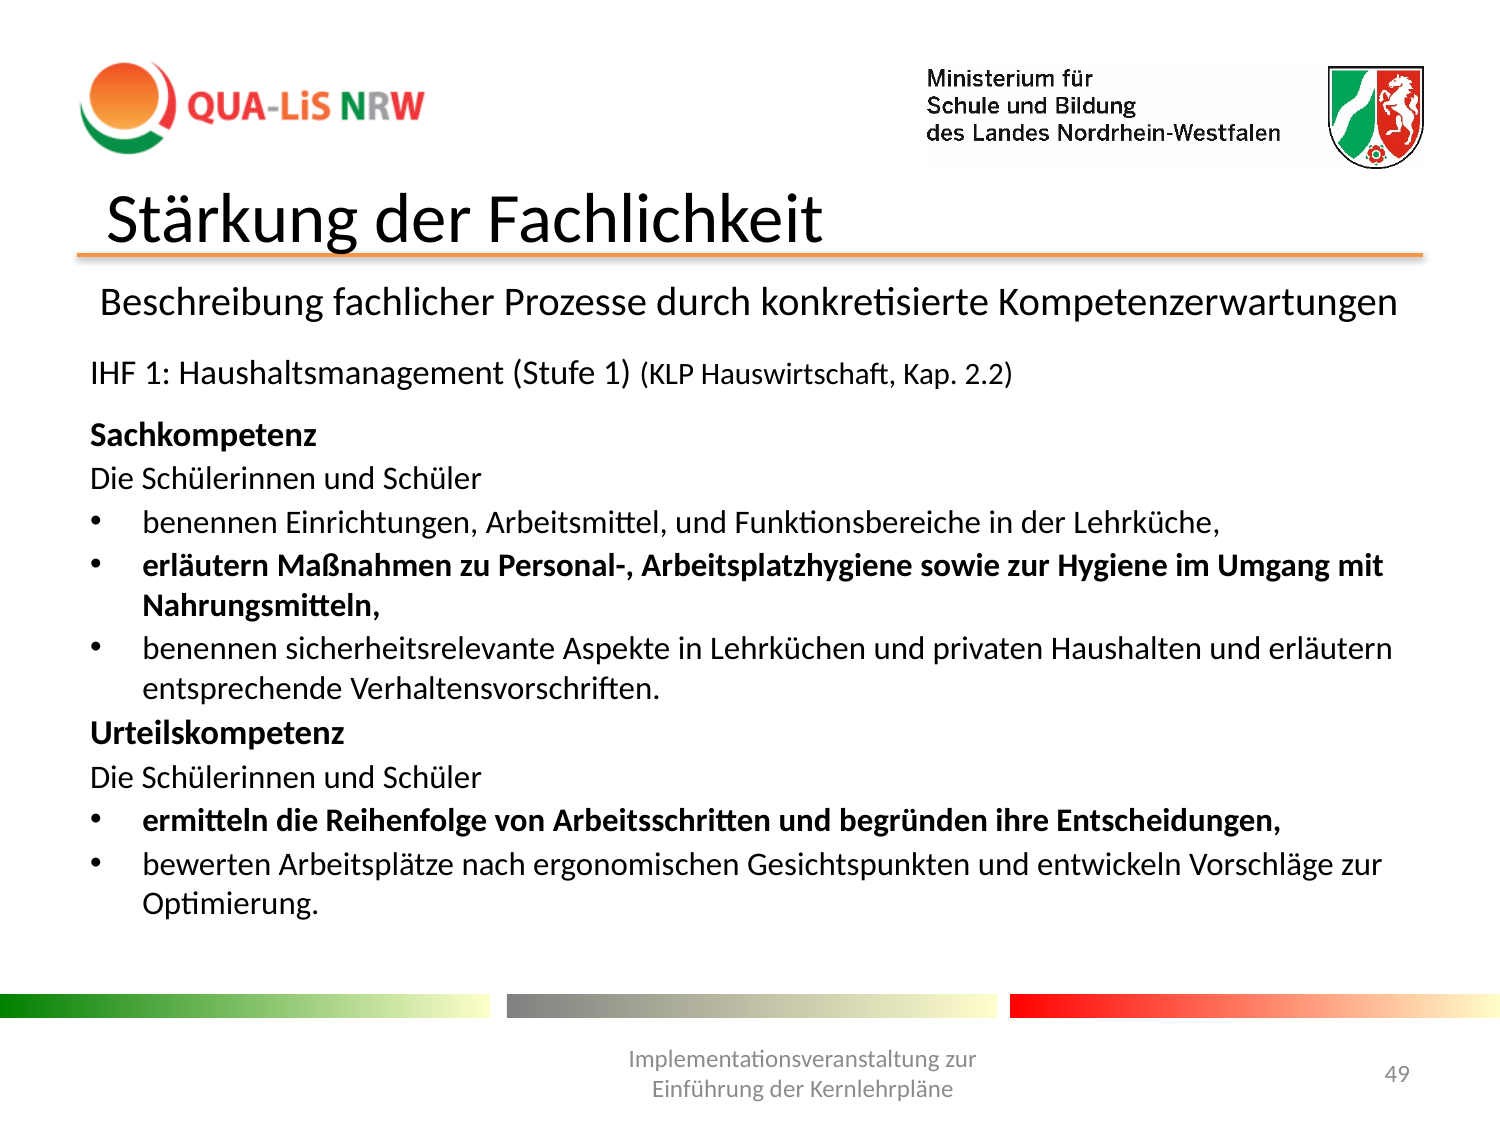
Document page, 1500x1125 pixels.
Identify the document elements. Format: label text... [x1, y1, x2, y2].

picture [77, 55, 431, 158]
footer Implementationsveranstaltung zur Einführung der Kernlehrpläne [561, 1042, 1046, 1103]
title Stärkung der Fachlichkeit [75, 184, 1425, 244]
picture [927, 66, 1424, 169]
list Beschreibung fachlicher Prozesse durch konkretisierte Kompetenzerwartungen IHF 1: Haushaltsmanagement (Stufe 1) (KLP Hauswirtschaft, Kap. 2.2) Sachkompetenz Die Schülerinnen und Schüler benennen Einrichtungen, Arbeitsmittel, und Funktionsbereiche in der Lehrküche, erläutern Maßnahmen zu Personal-, Arbeitsplatzhygiene sowie zur Hygiene im Umgang mit Nahrungsmitteln, benennen sicherheitsrelevante Aspekte in Lehrküchen und privaten Haushalten und erläutern entsprechende Verhaltensvorschriften. Urteilskompetenz Die Schülerinnen und Schüler ermitteln die Reihenfolge von Arbeitsschritten und begründen ihre Entscheidungen, bewerten Arbeitsplätze nach ergonomischen Gesichtspunkten und entwickeln Vorschläge zur Optimierung. [75, 267, 1425, 969]
slide_number 49 [1328, 1042, 1425, 1103]
